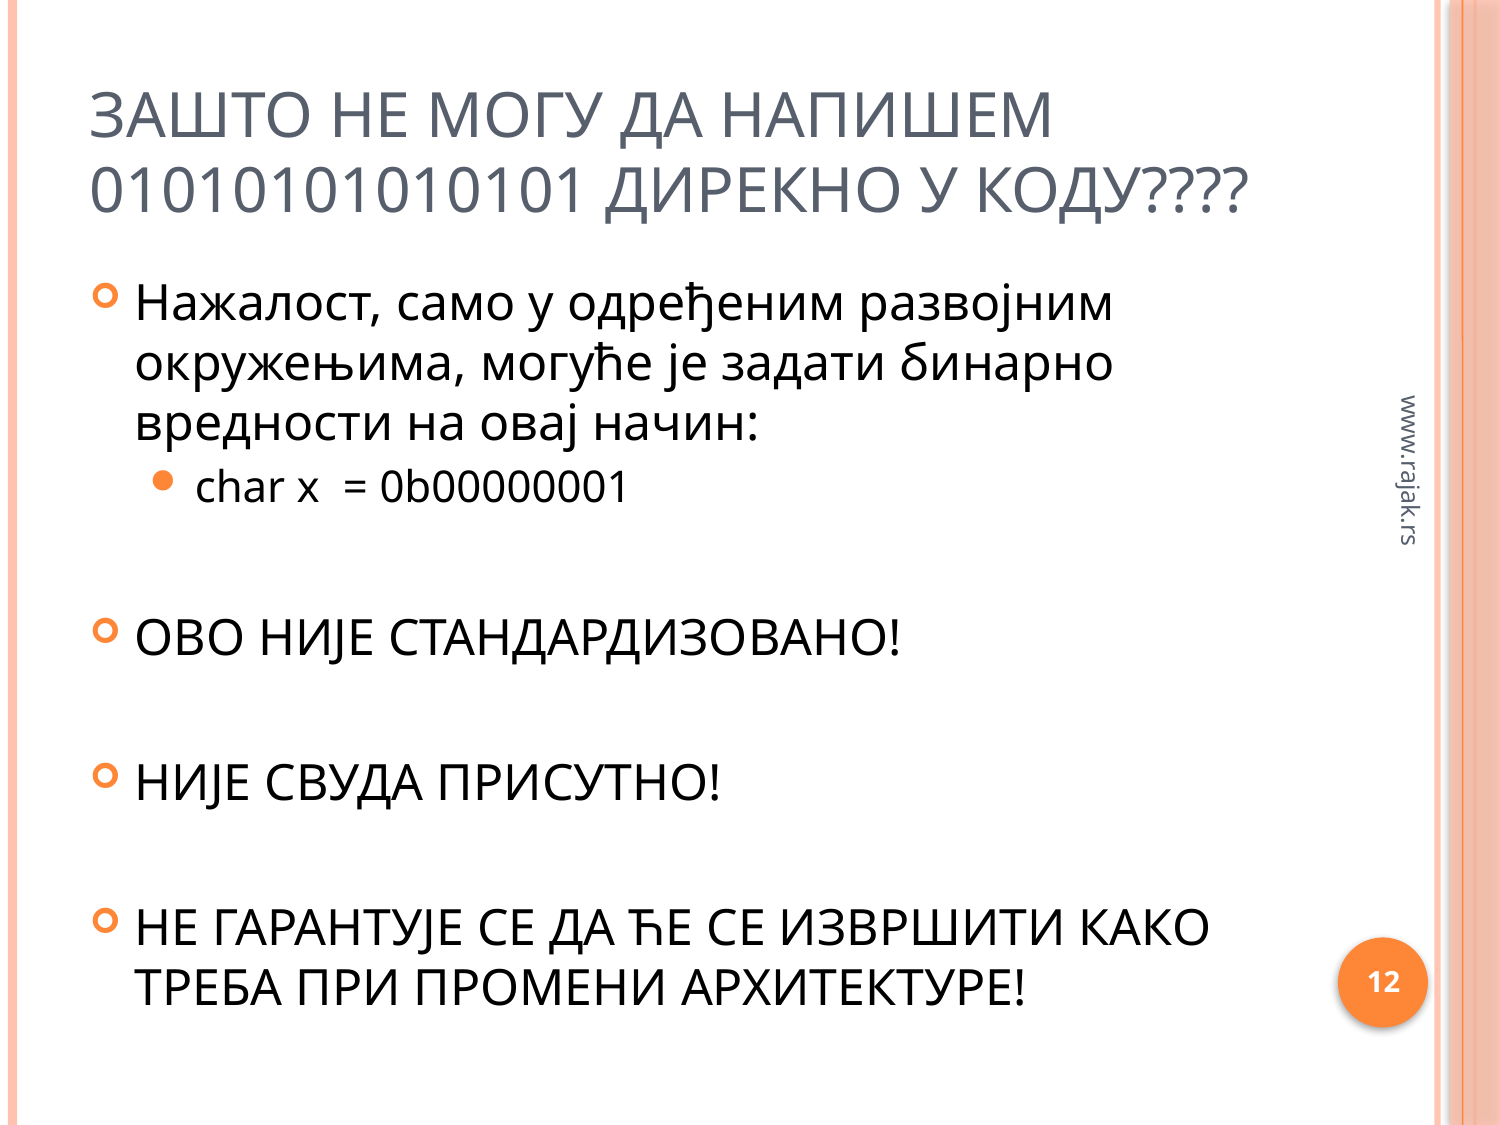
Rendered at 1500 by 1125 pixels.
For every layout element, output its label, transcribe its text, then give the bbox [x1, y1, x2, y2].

list Нажалост, само у одређеним развојним окружењима, могуће је задати бинарно вредности на овај начин: char x = 0b00000001 ОВО НИЈЕ СТАНДАРДИЗОВАНО! НИЈЕ СВУДА ПРИСУТНО! НЕ ГАРАНТУЈЕ СЕ ДА ЋЕ СЕ ИЗВРШИТИ КАКО ТРЕБА ПРИ ПРОМЕНИ АРХИТЕКТУРЕ! [75, 262, 1300, 1062]
slide_number 12 [1333, 940, 1434, 1027]
title Зашто не могу да напишем 01010101010101 дирекно у коду???? [75, 45, 1300, 233]
footer www.rajak.rs [1379, 380, 1440, 906]
